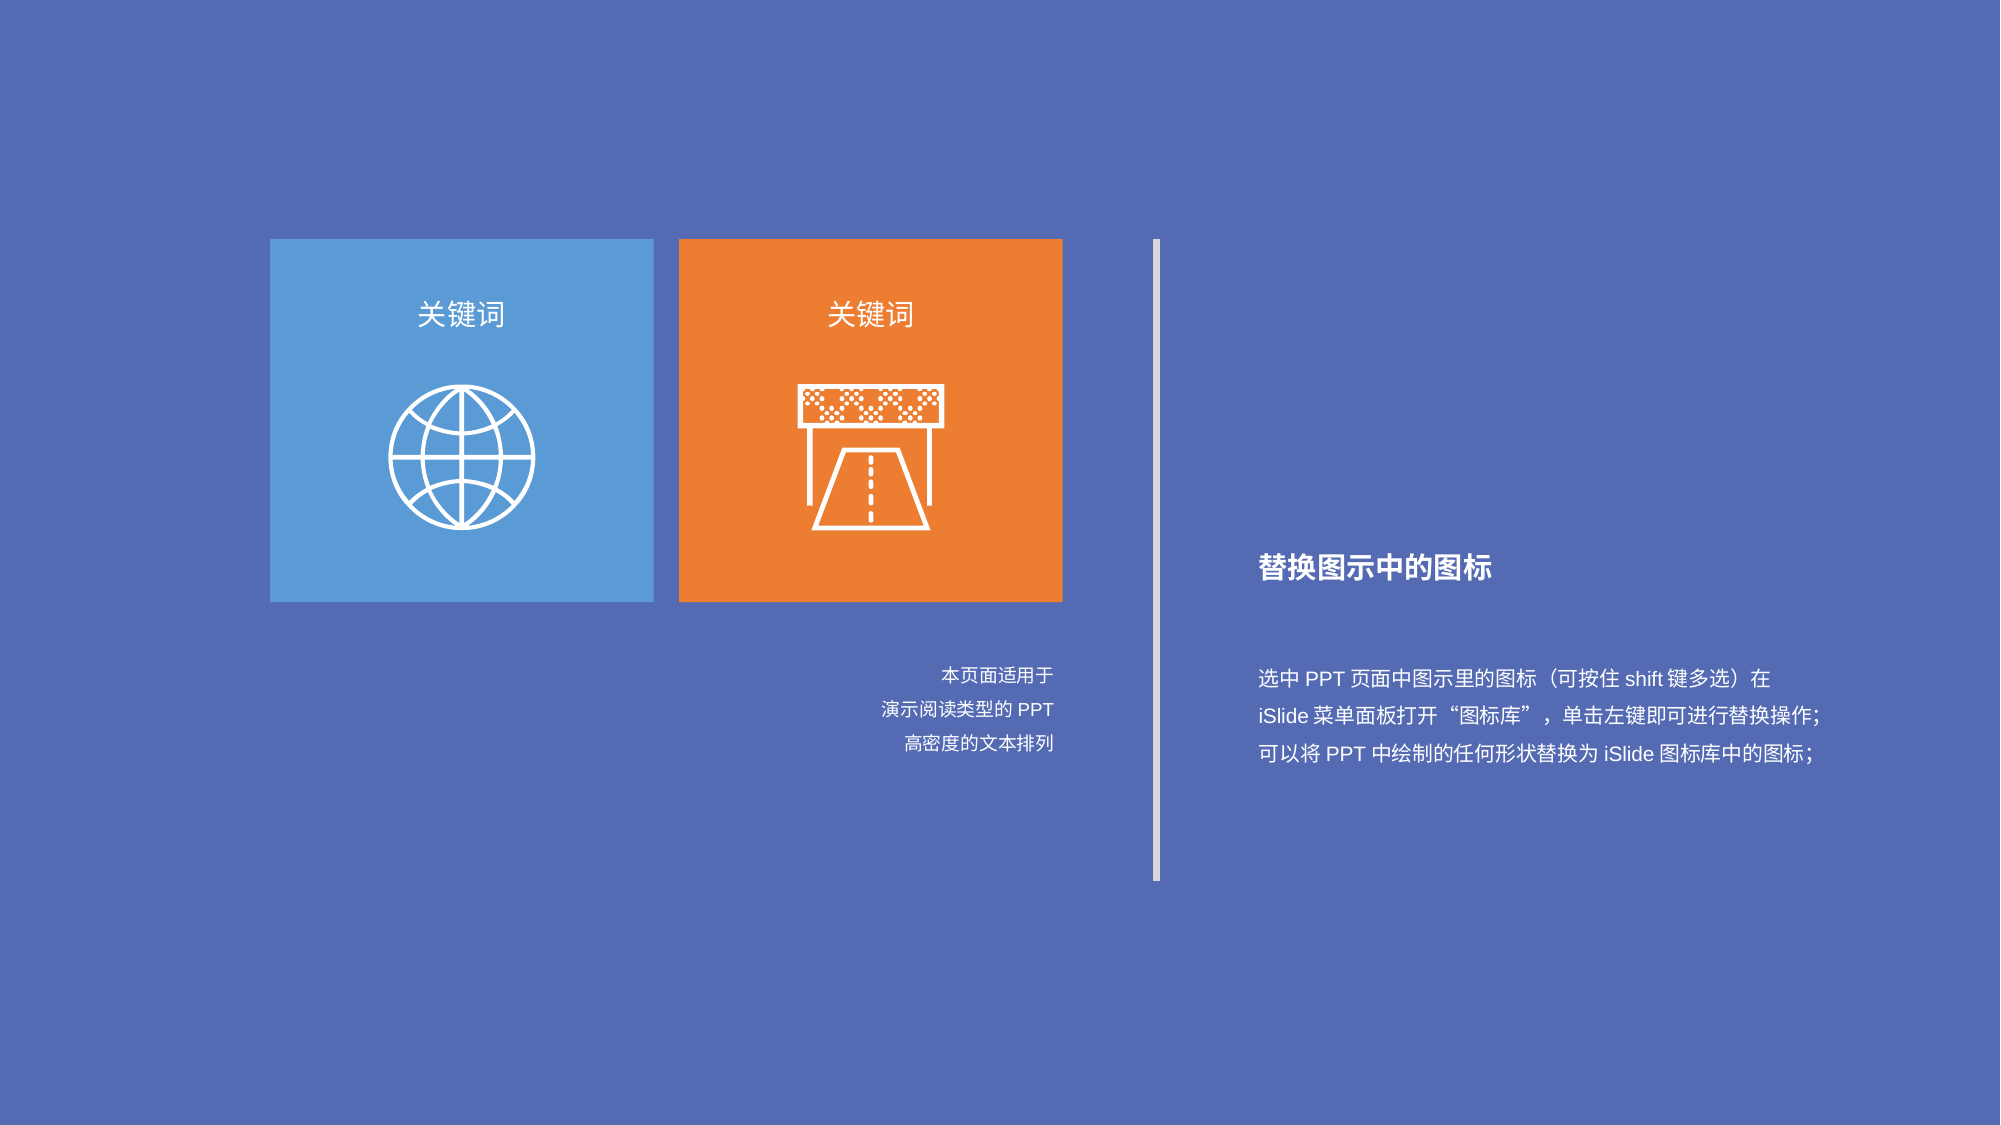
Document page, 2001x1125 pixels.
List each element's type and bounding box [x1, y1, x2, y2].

text_box [270, 239, 1831, 882]
